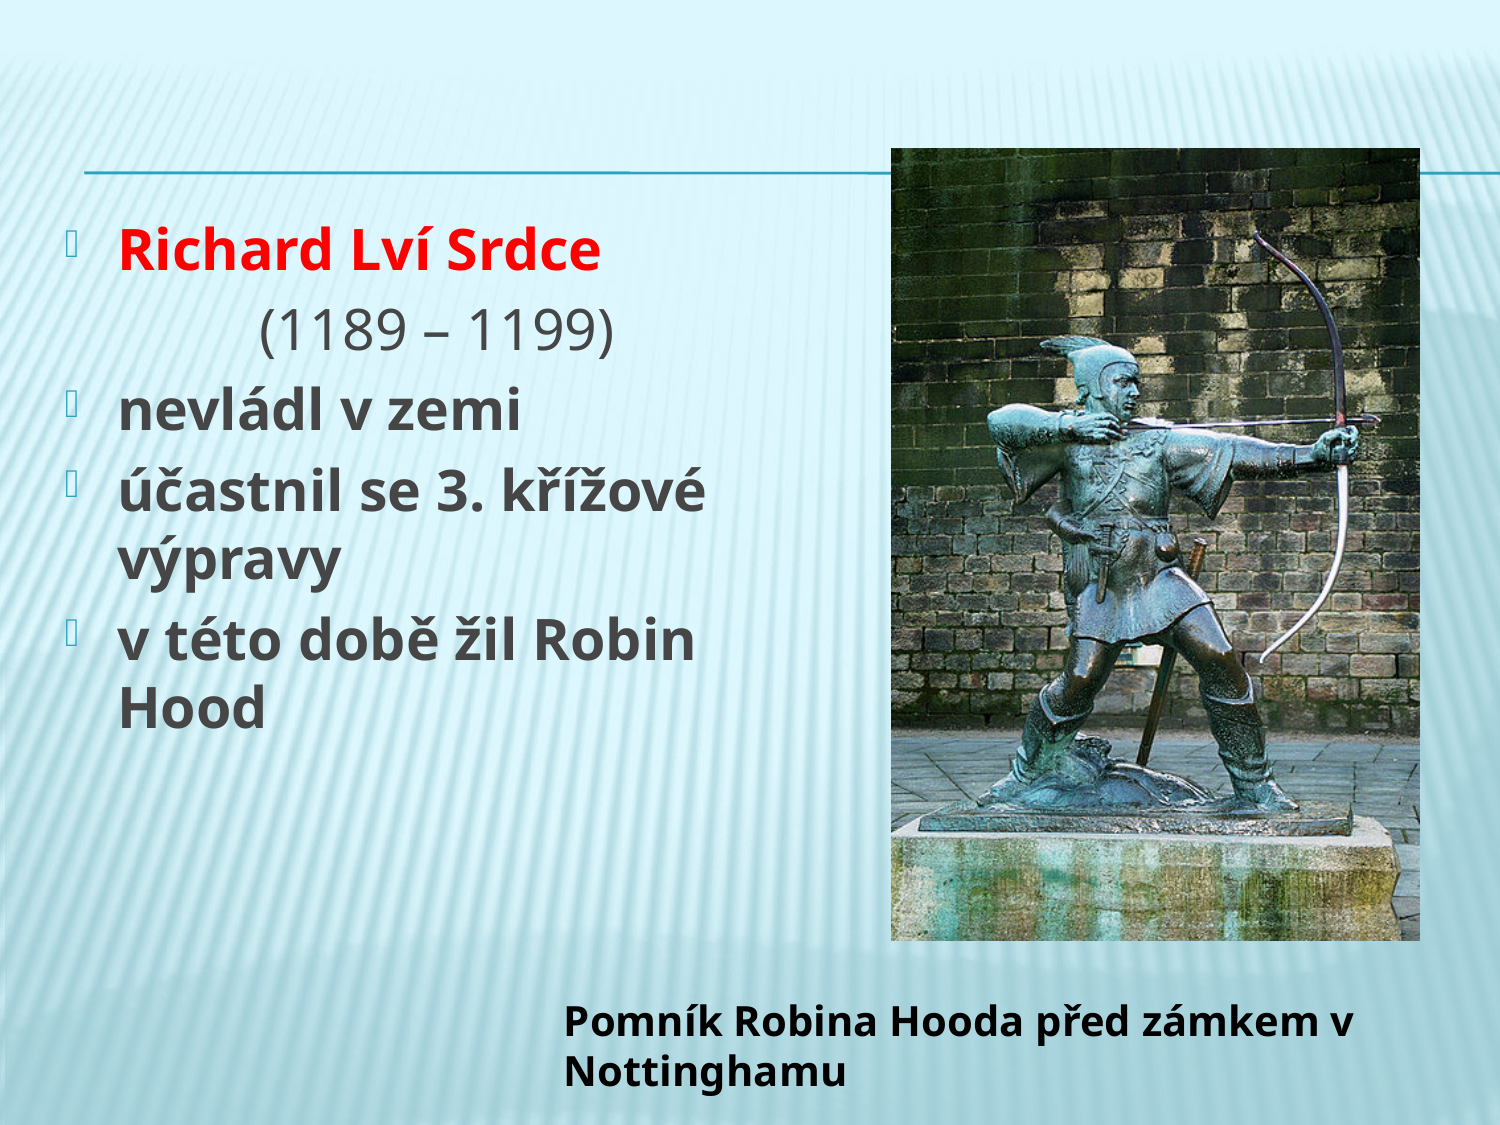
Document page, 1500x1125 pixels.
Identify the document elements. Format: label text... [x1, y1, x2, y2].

picture [891, 148, 1420, 941]
list Richard Lví Srdce (1189 – 1199) nevládl v zemi účastnil se 3. křížové výpravy v této době žil Robin Hood [50, 125, 857, 752]
text_box Pomník Robina Hooda před zámkem v Nottinghamu [549, 987, 1500, 1103]
